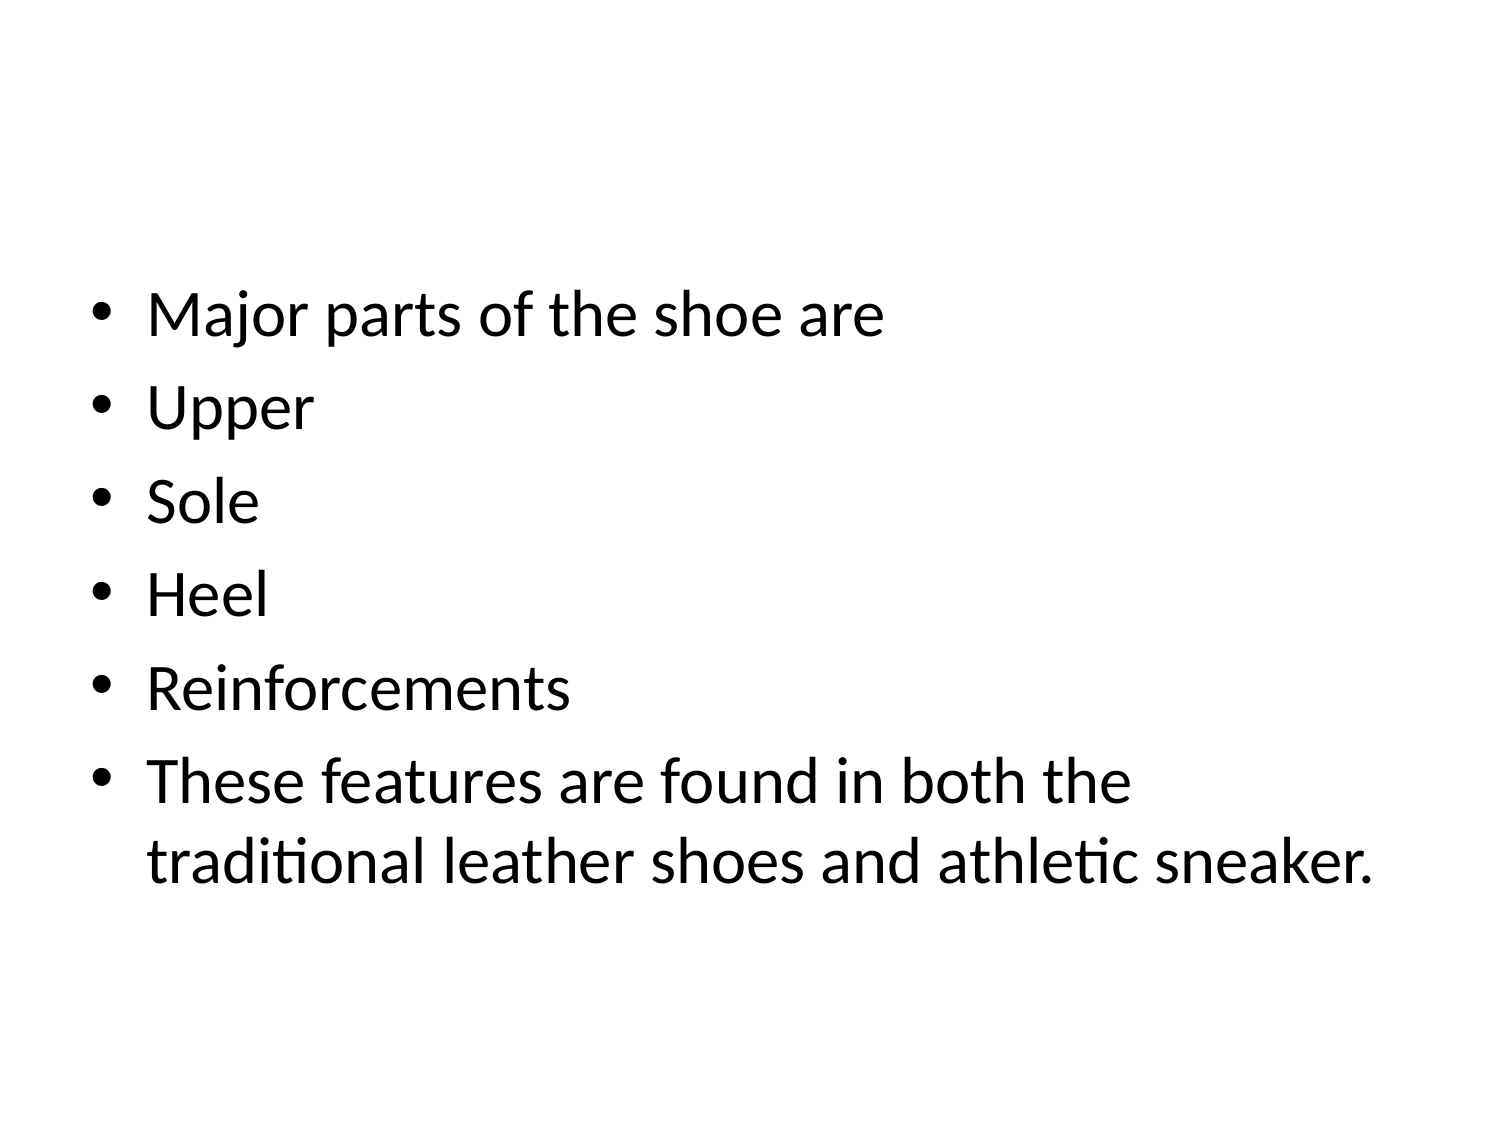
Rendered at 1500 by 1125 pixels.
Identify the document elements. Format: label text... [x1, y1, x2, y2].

list Major parts of the shoe are Upper Sole Heel Reinforcements These features are found in both the traditional leather shoes and athletic sneaker. [75, 262, 1425, 1005]
